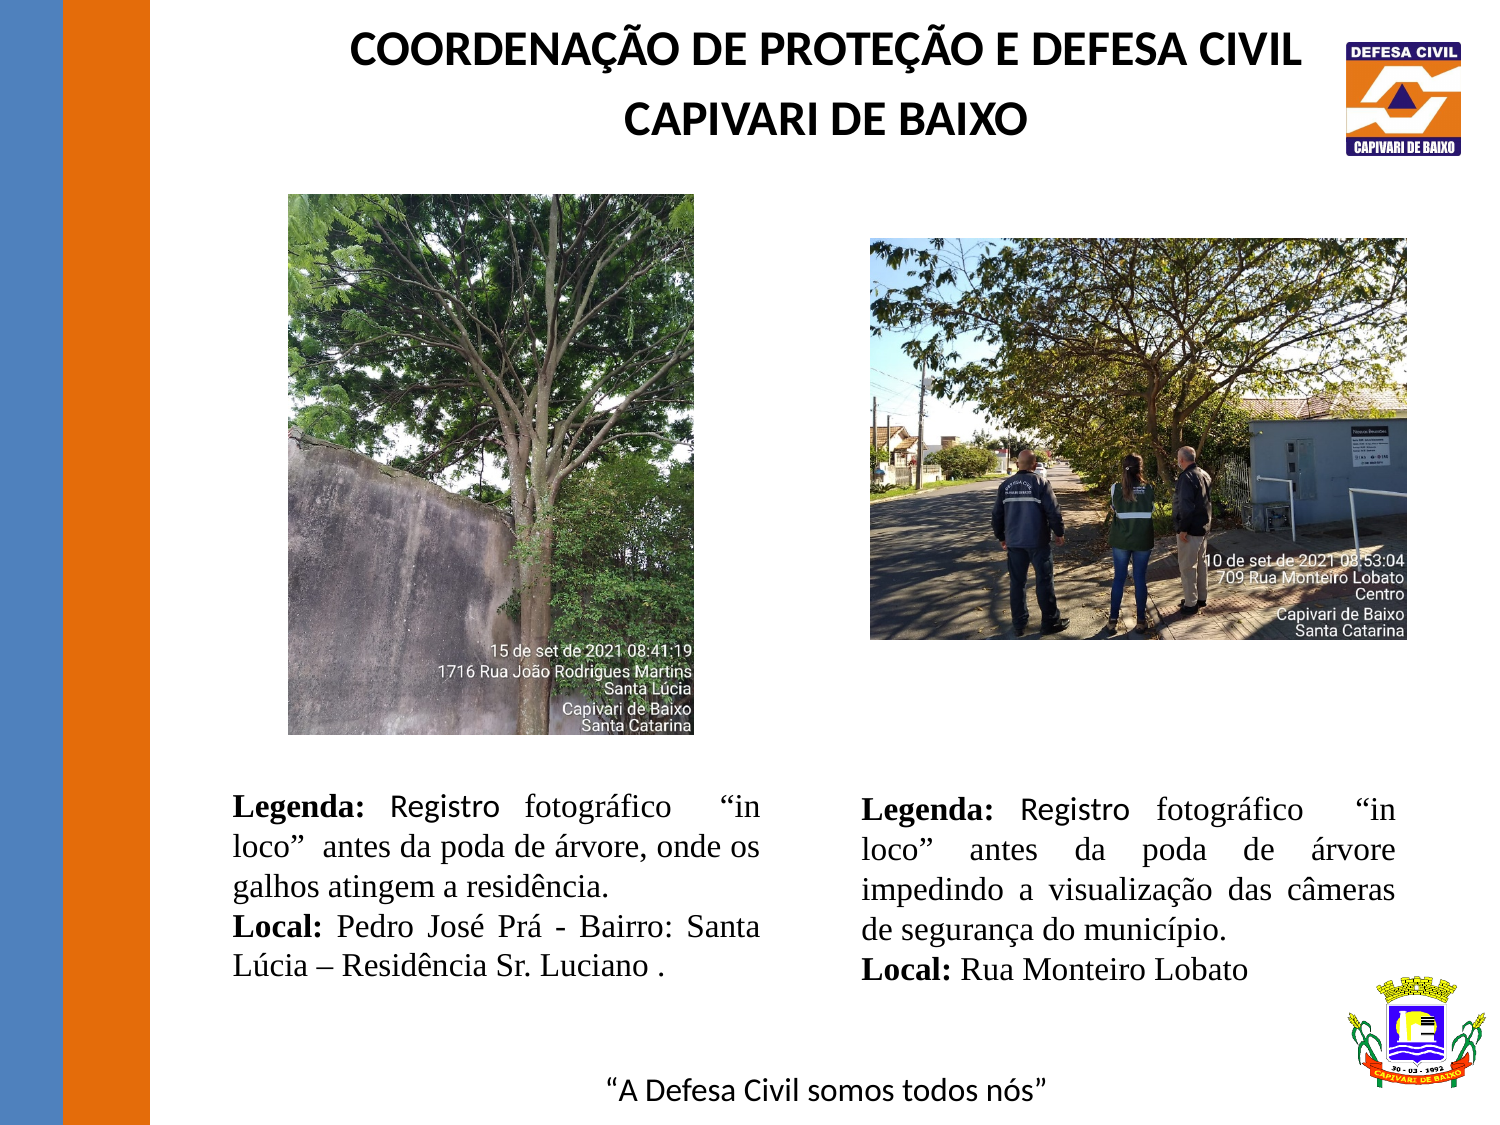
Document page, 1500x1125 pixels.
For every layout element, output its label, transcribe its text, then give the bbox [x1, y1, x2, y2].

text_box Legenda: Registro fotográfico “in loco” antes da poda de árvore, onde os galhos atingem a residência. Local: Pedro José Prá - Bairro: Santa Lúcia – Residência Sr. Luciano . [218, 776, 776, 991]
text_box COORDENAÇÃO DE PROTEÇÃO E DEFESA CIVIL CAPIVARI DE BAIXO [227, 8, 1427, 364]
picture [1345, 42, 1462, 156]
text_box “A Defesa Civil somos todos nós” [589, 1060, 1064, 1116]
picture [1345, 975, 1489, 1089]
text_box [63, 0, 150, 1125]
text_box Legenda: Registro fotográfico “in loco” antes da poda de árvore impedindo a visualização das câmeras de segurança do município. Local: Rua Monteiro Lobato [846, 779, 1412, 995]
picture [288, 194, 695, 735]
text_box [0, 0, 63, 1125]
picture [870, 238, 1407, 641]
